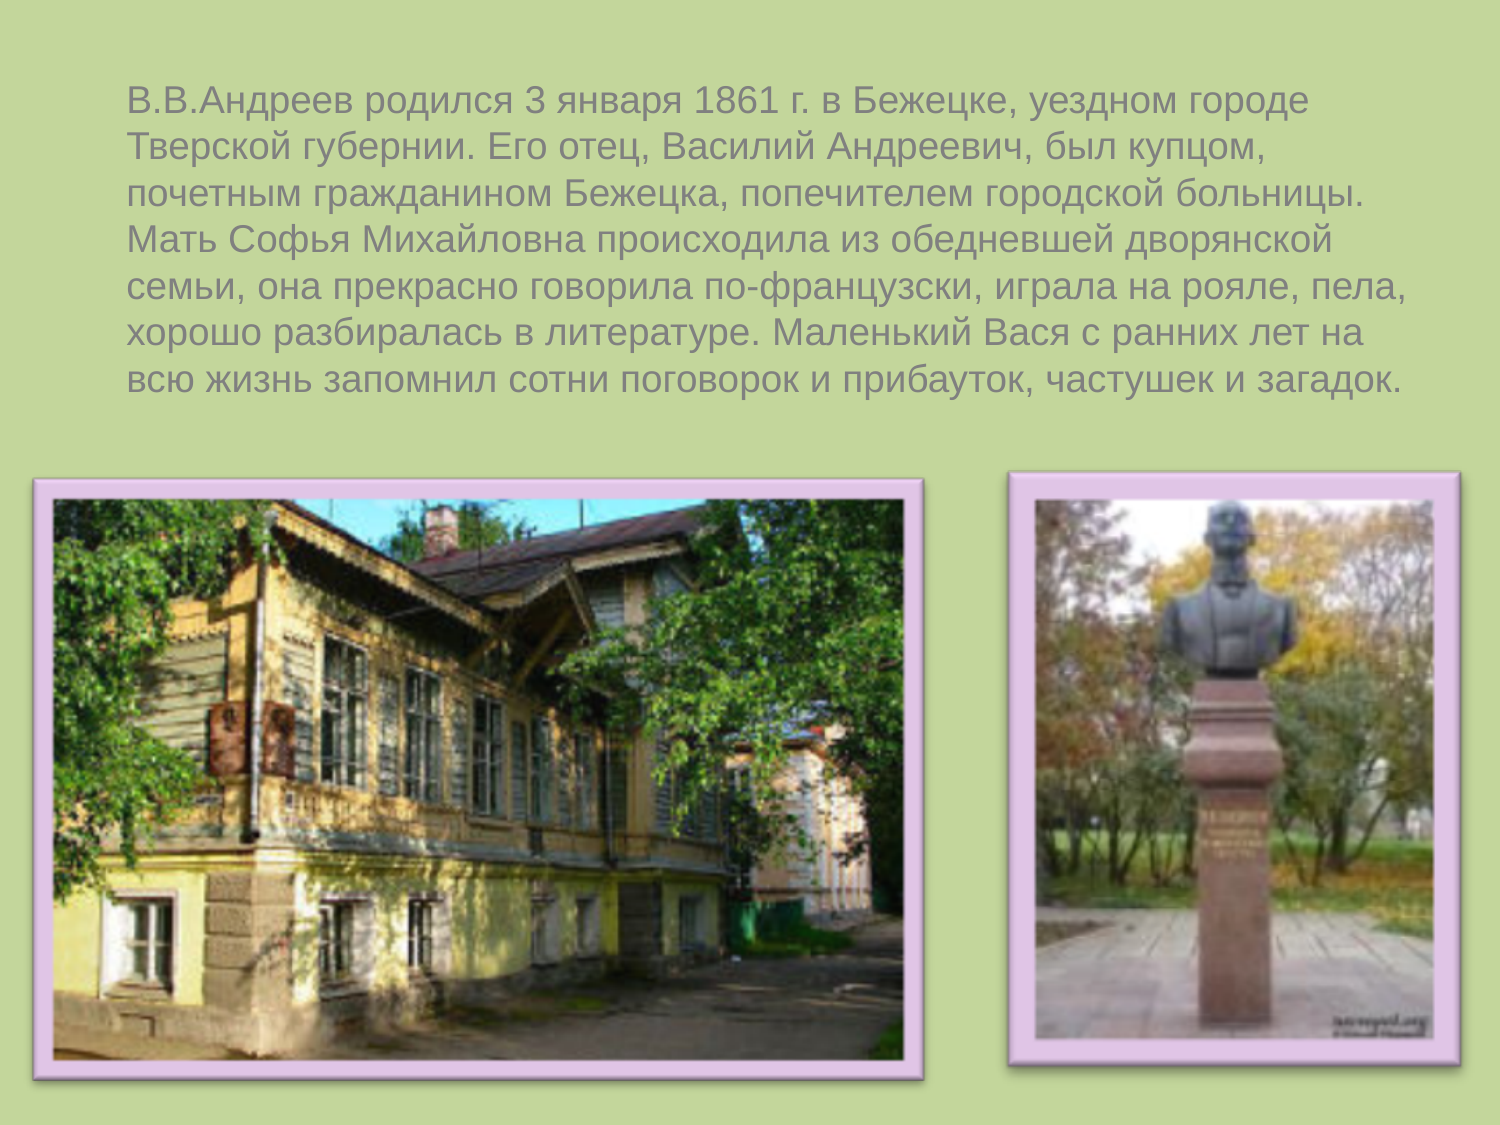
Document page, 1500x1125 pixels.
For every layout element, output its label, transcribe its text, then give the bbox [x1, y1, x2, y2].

title В.В.Андреев родился 3 января 1861 г. в Бежецке, уездном городе Тверской губернии. Его отец, Василий Андреевич, был купцом, почетным гражданином Бежецка, попечителем городской больницы. Мать Софья Михайловна происходила из обедневшей дворянской семьи, она прекрасно говорила по-французски, играла на рояле, пела, хорошо разбиралась в литературе. Маленький Вася с ранних лет на всю жизнь запомнил сотни поговорок и прибауток, частушек и загадок. [64, 0, 1425, 433]
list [17, 467, 939, 1099]
picture [985, 455, 1482, 1093]
